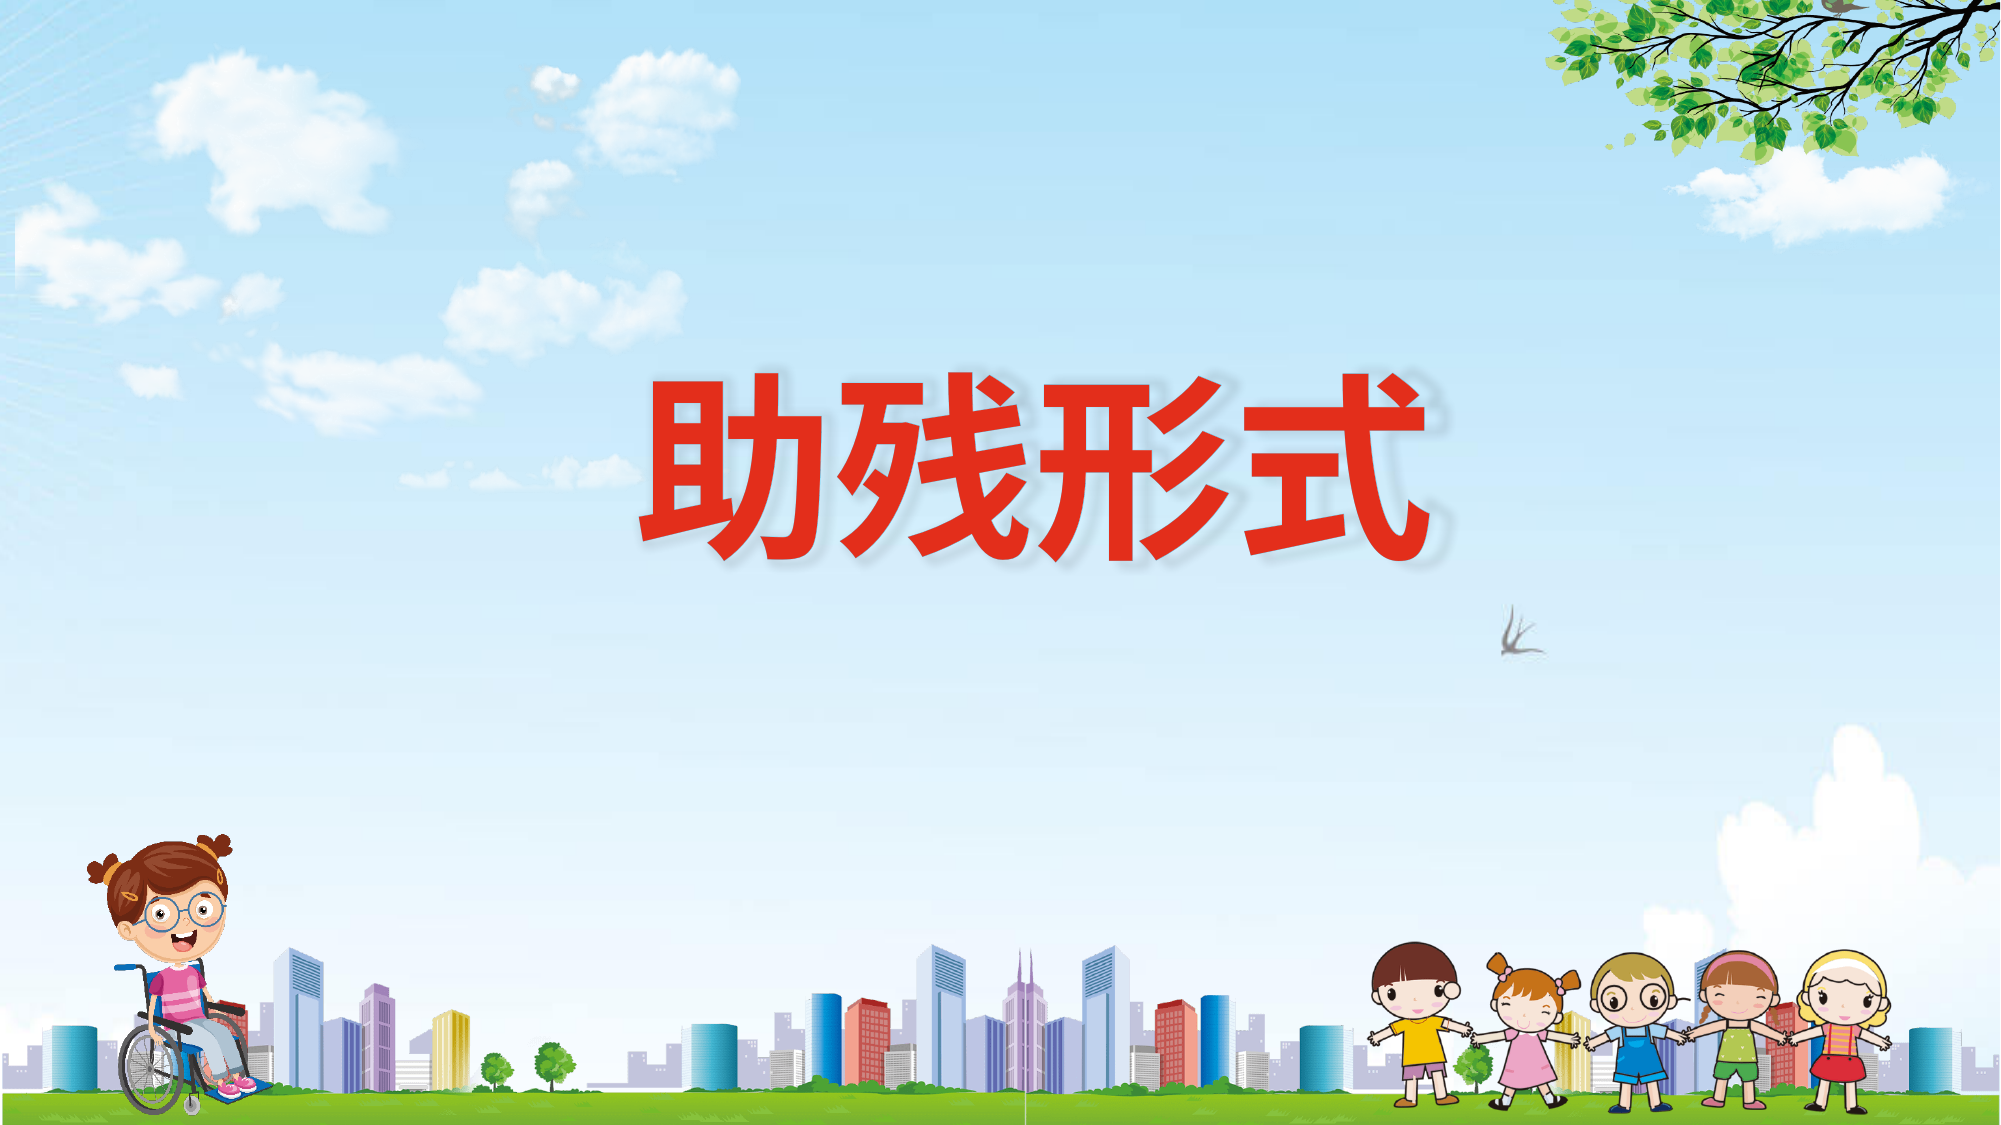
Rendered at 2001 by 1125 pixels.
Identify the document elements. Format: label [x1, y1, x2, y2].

text_box [407, 335, 1661, 594]
picture [0, 0, 2001, 1125]
